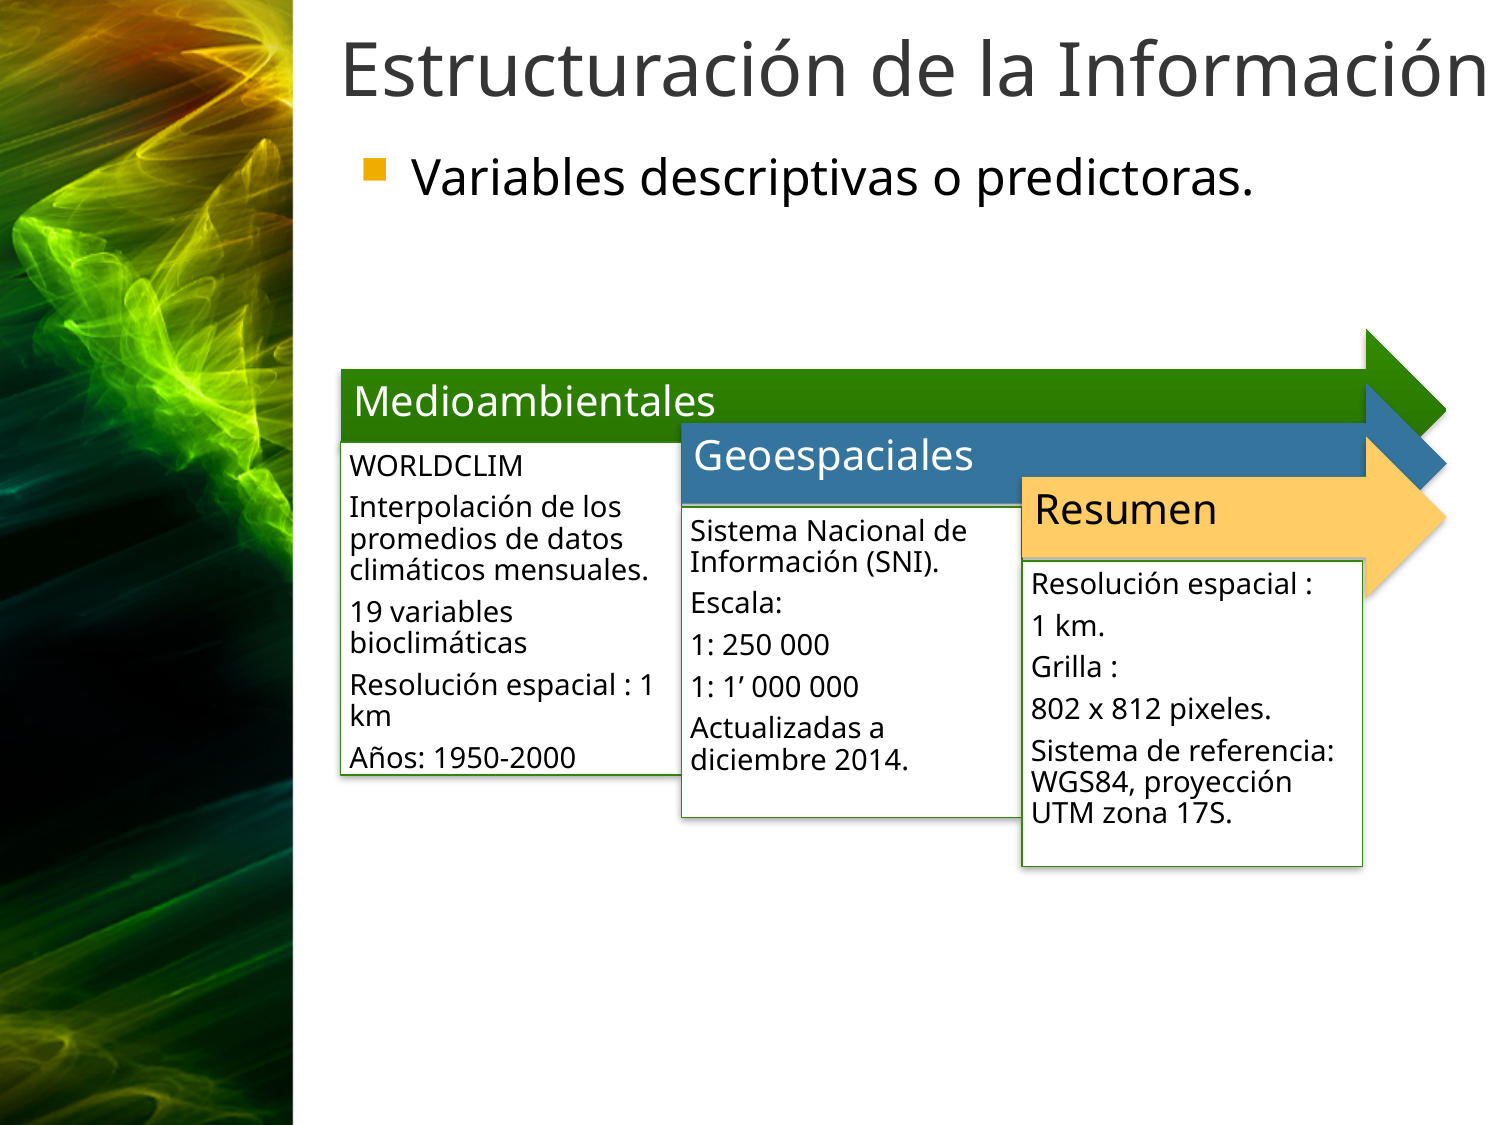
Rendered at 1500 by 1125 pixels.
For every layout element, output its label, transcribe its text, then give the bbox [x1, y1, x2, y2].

text_box [0, 0, 1500, 74]
list Variables descriptivas o predictoras. [324, 137, 1463, 225]
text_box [337, 324, 1451, 872]
title Estructuración de la Información [324, 76, 1500, 125]
picture [0, 76, 1500, 1125]
